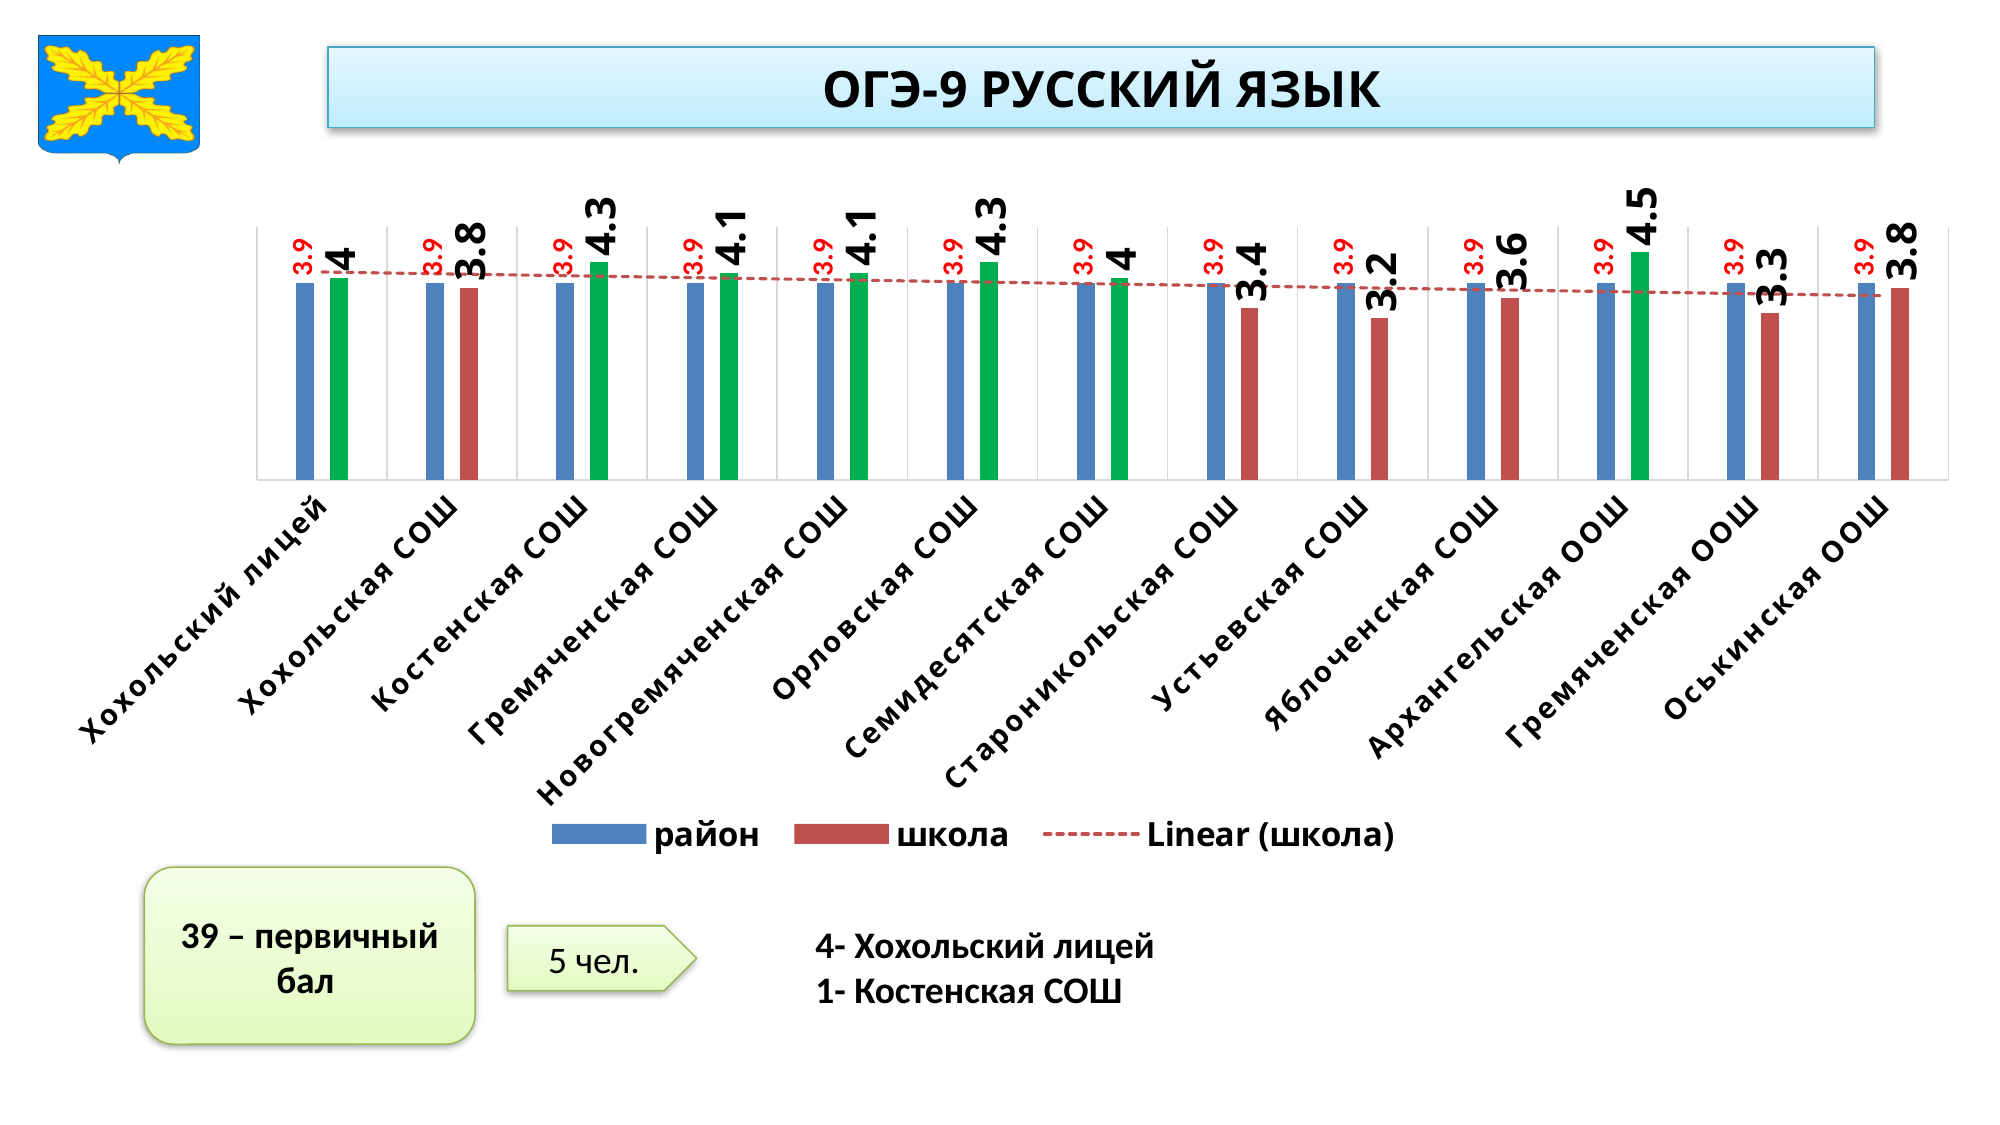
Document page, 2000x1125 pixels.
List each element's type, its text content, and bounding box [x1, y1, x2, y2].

picture [38, 34, 200, 165]
text_box ОГЭ-9 РУССКИЙ ЯЗЫК [327, 46, 1875, 128]
text_box 5 чел. [506, 924, 698, 992]
chart [38, 184, 1950, 868]
text_box 4- Хохольский лицей 1- Костенская СОШ [800, 913, 1368, 1019]
text_box 39 – первичный бал [143, 879, 476, 1046]
